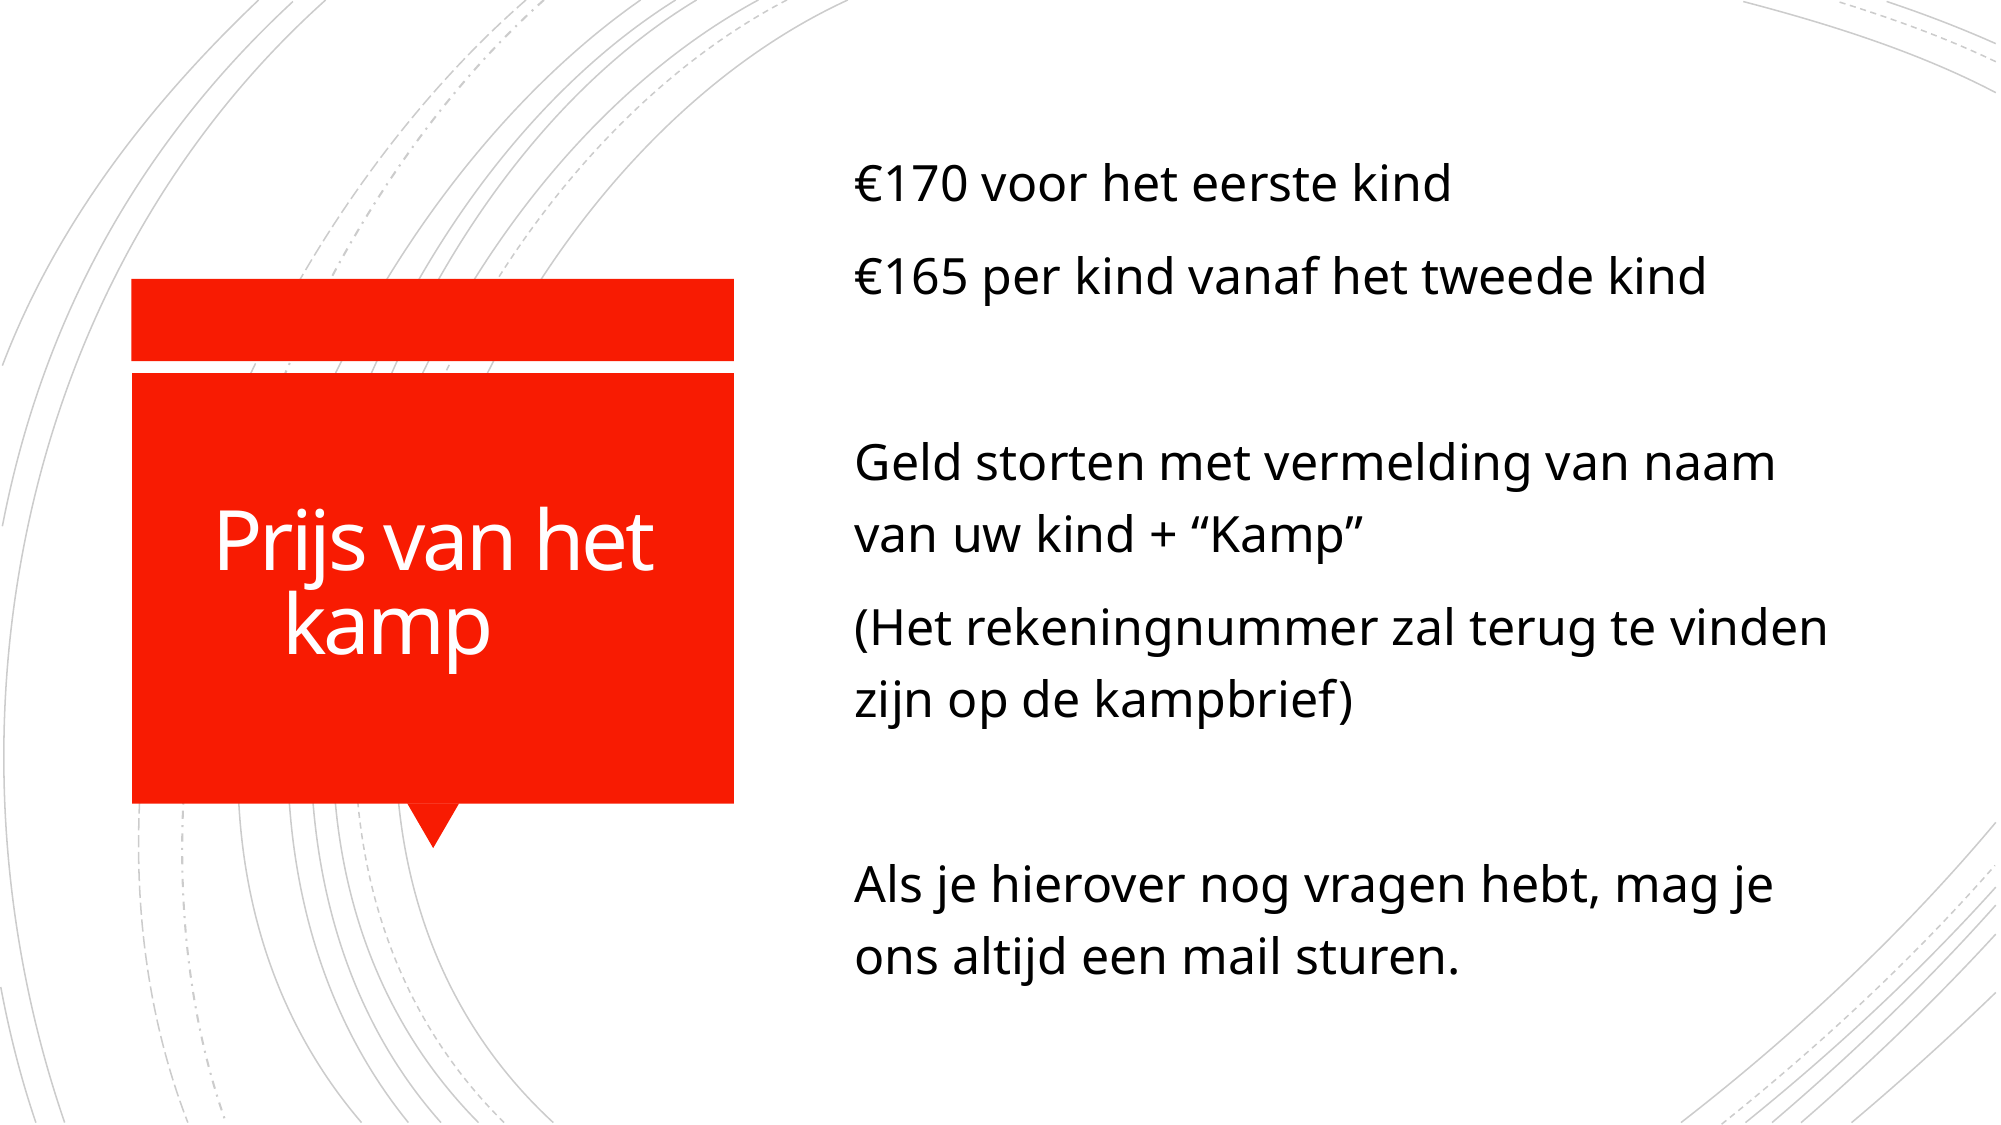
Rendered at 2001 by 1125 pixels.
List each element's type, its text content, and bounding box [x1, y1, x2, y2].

list €170 voor het eerste kind €165 per kind vanaf het tweede kind Geld storten met vermelding van naam van uw kind + “Kamp” (Het rekeningnummer zal terug te vinden zijn op de kampbrief) Als je hierover nog vragen hebt, mag je ons altijd een mail sturen. [839, 131, 1871, 993]
title Prijs van het kamp [145, 385, 720, 789]
